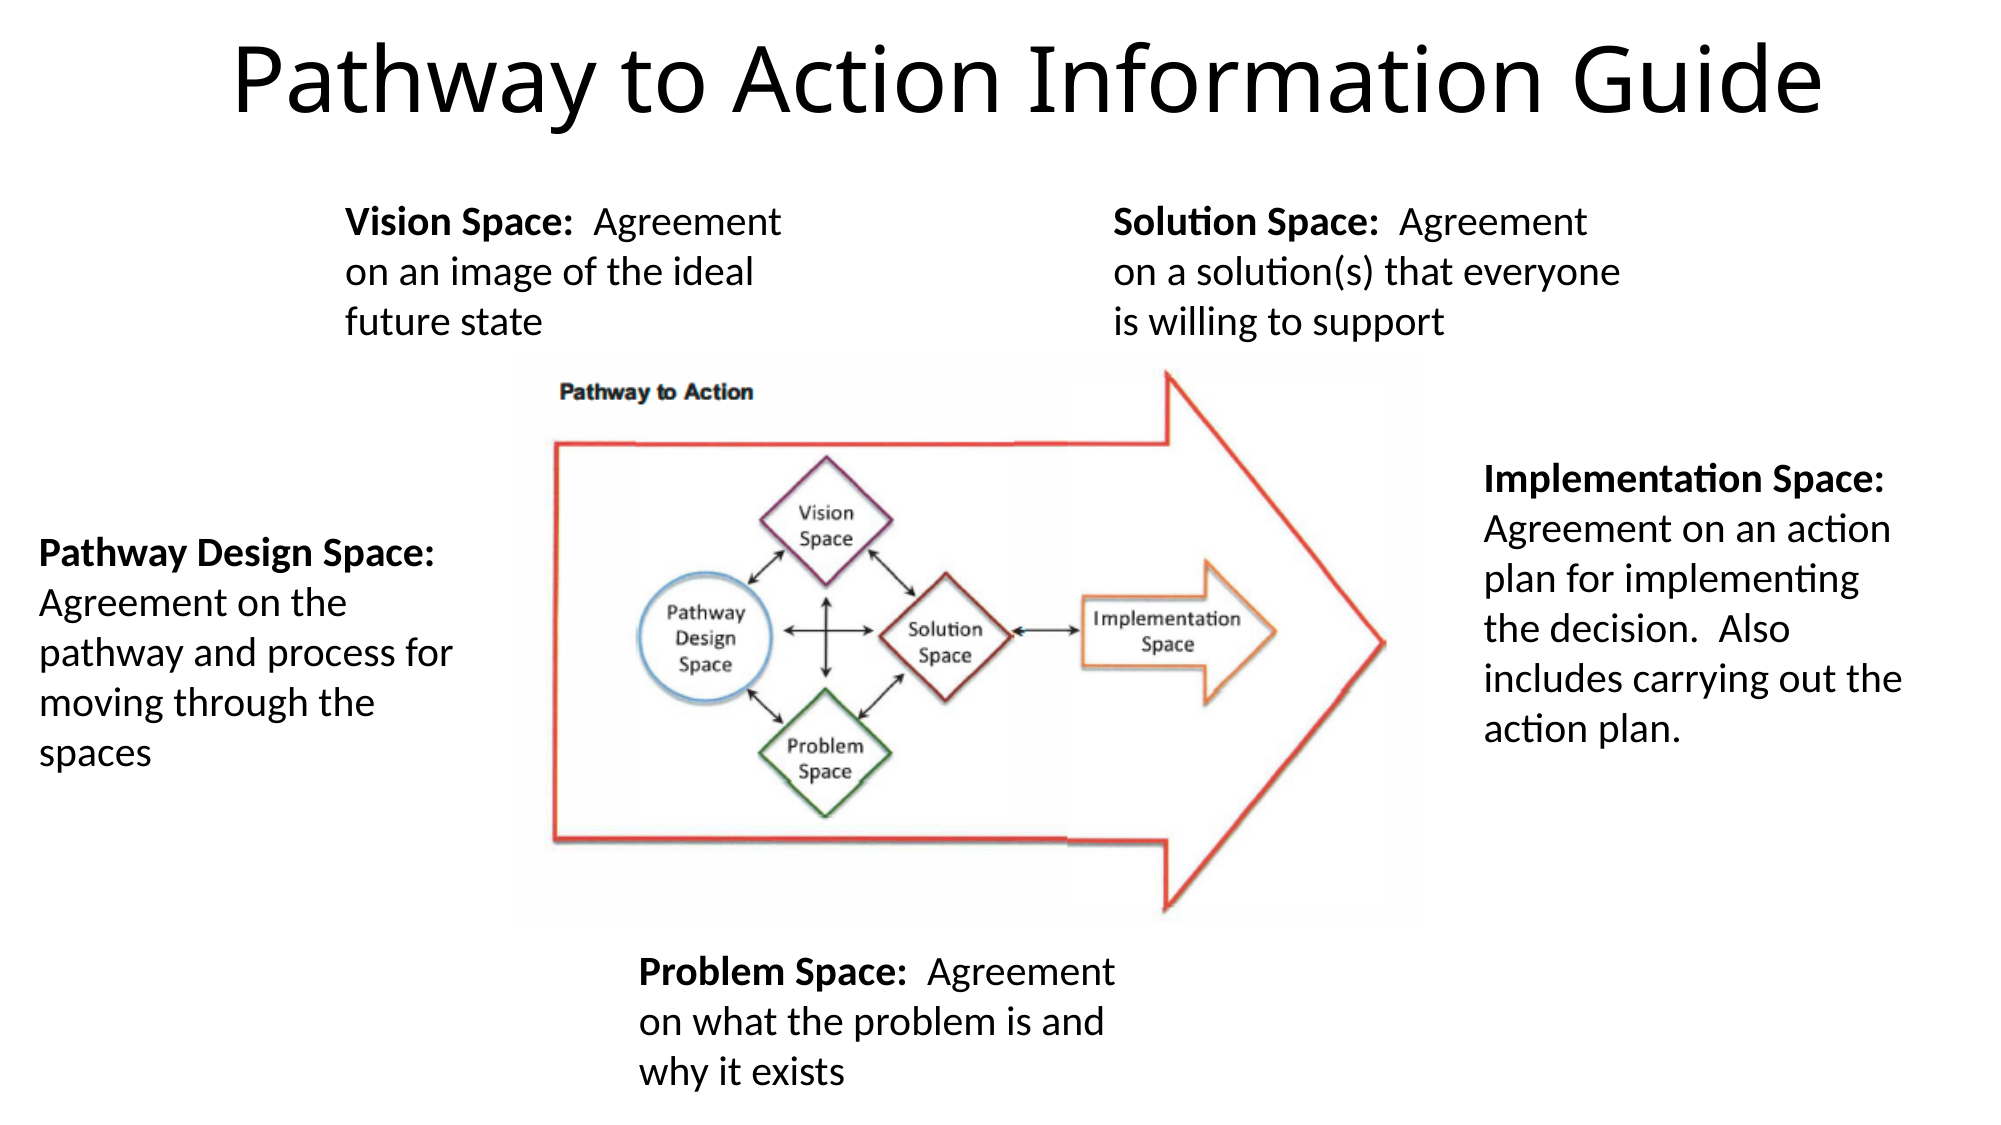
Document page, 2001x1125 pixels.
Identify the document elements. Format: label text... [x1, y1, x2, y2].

title Pathway to Action Information Guide [165, 15, 1891, 150]
text_box Problem Space: Agreement on what the problem is and why it exists [624, 936, 1152, 1102]
text_box Vision Space: Agreement on an image of the ideal future state [330, 186, 805, 352]
text_box Implementation Space: Agreement on an action plan for implementing the decision. Also includes carrying out the action plan. [1468, 443, 1924, 758]
picture [511, 353, 1422, 923]
text_box Solution Space: Agreement on a solution(s) that everyone is willing to support [1098, 186, 1655, 352]
text_box Pathway Design Space: Agreement on the pathway and process for moving through the spaces [24, 517, 483, 782]
